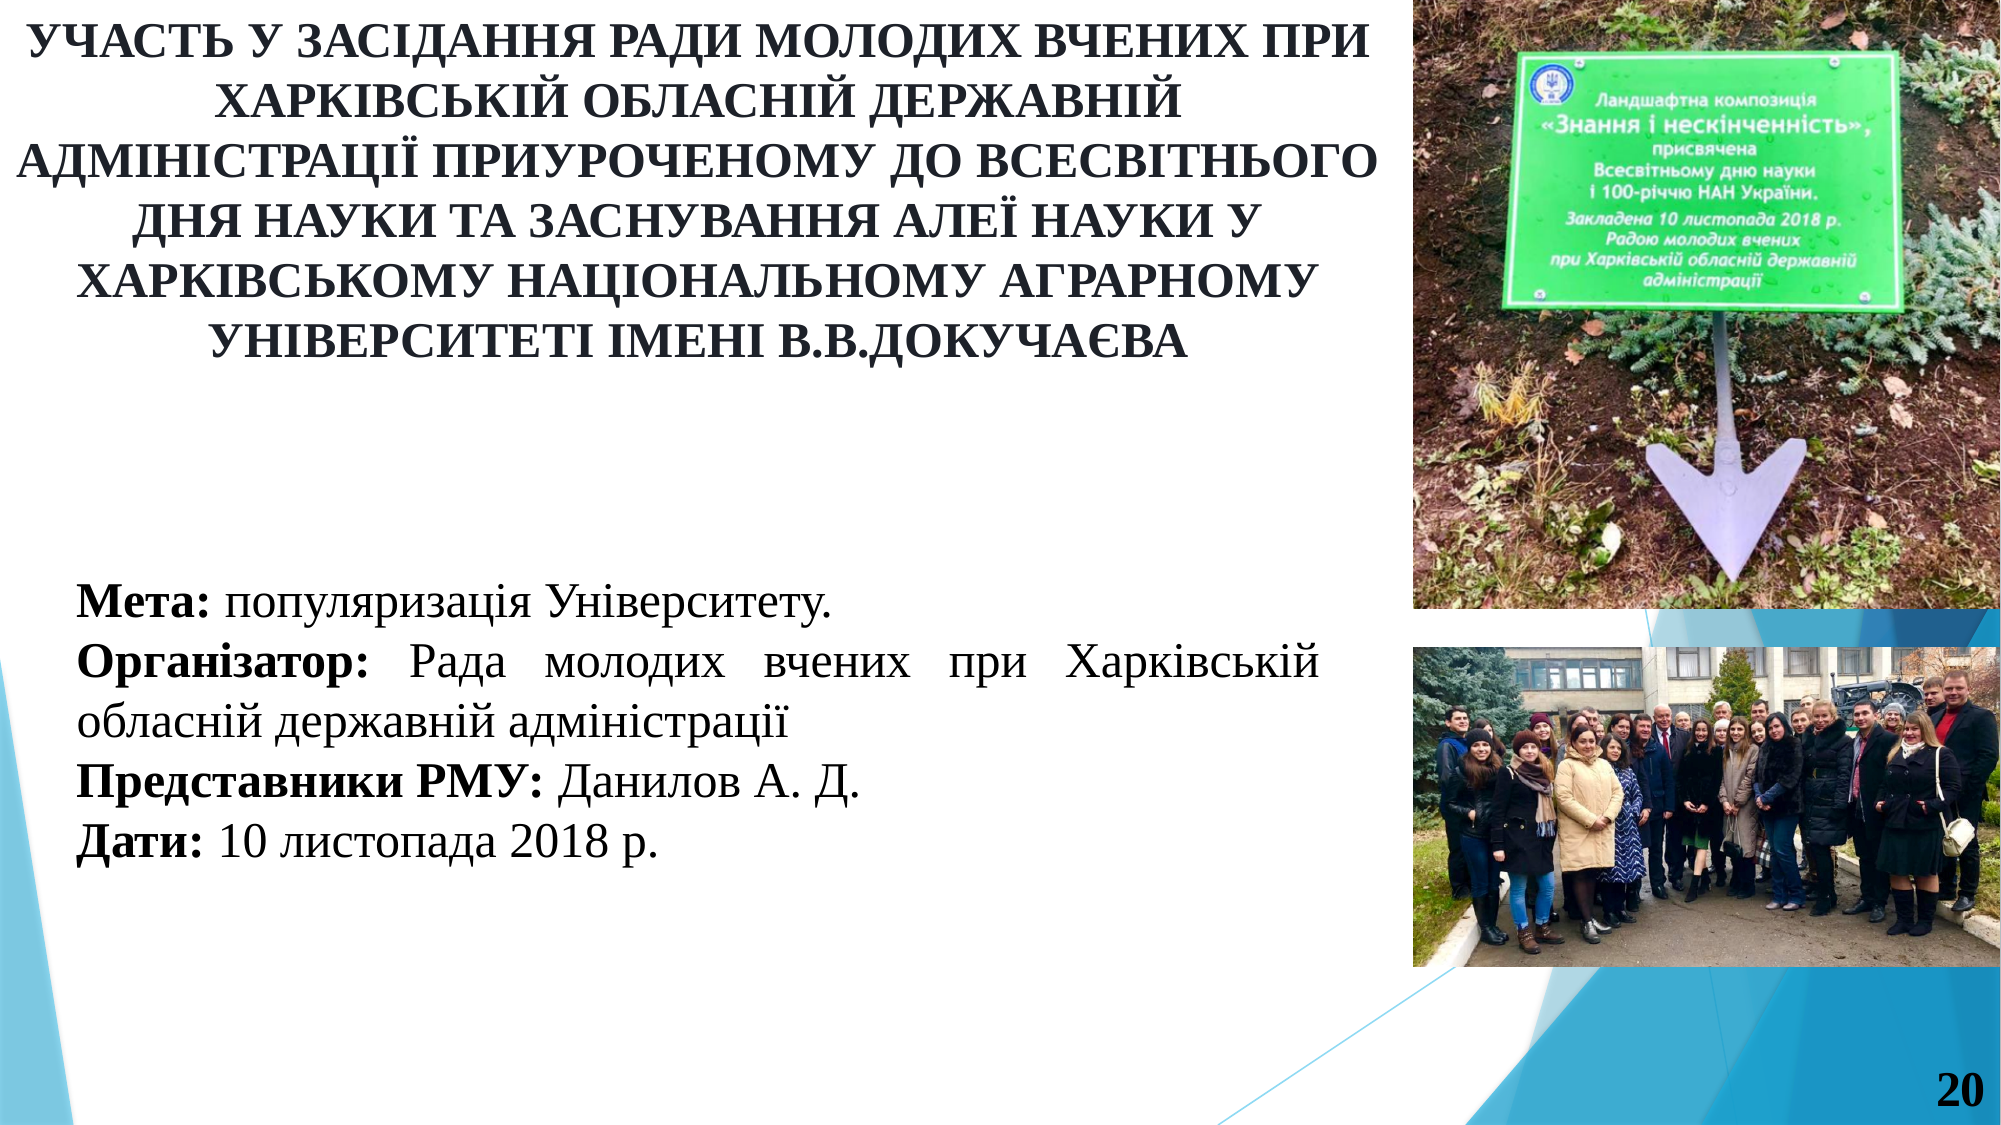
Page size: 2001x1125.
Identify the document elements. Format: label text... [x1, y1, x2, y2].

text_box УЧАСТЬ У ЗАСІДАННЯ РАДИ МОЛОДИХ ВЧЕНИХ ПРИ ХАРКІВСЬКІЙ ОБЛАСНІЙ ДЕРЖАВНІЙ АДМІНІСТРАЦІЇ ПРИУРОЧЕНОМУ ДО ВСЕСВІТНЬОГО ДНЯ НАУКИ ТА ЗАСНУВАННЯ АЛЕЇ НАУКИ У ХАРКІВСЬКОМУ НАЦІОНАЛЬНОМУ АГРАРНОМУ УНІВЕРСИТЕТІ ІМЕНІ В.В.ДОКУЧАЄВА [0, 0, 1397, 375]
picture [1412, 647, 2000, 967]
text_box 20 [1921, 1049, 2000, 1124]
picture [1412, 0, 2000, 610]
text_box Мета: популяризація Університету. Організатор: Рада молодих вчених при Харківській обласній державній адміністрації Представники РМУ: Данилов А. Д. Дати: 10 листопада 2018 р. [61, 559, 1335, 875]
